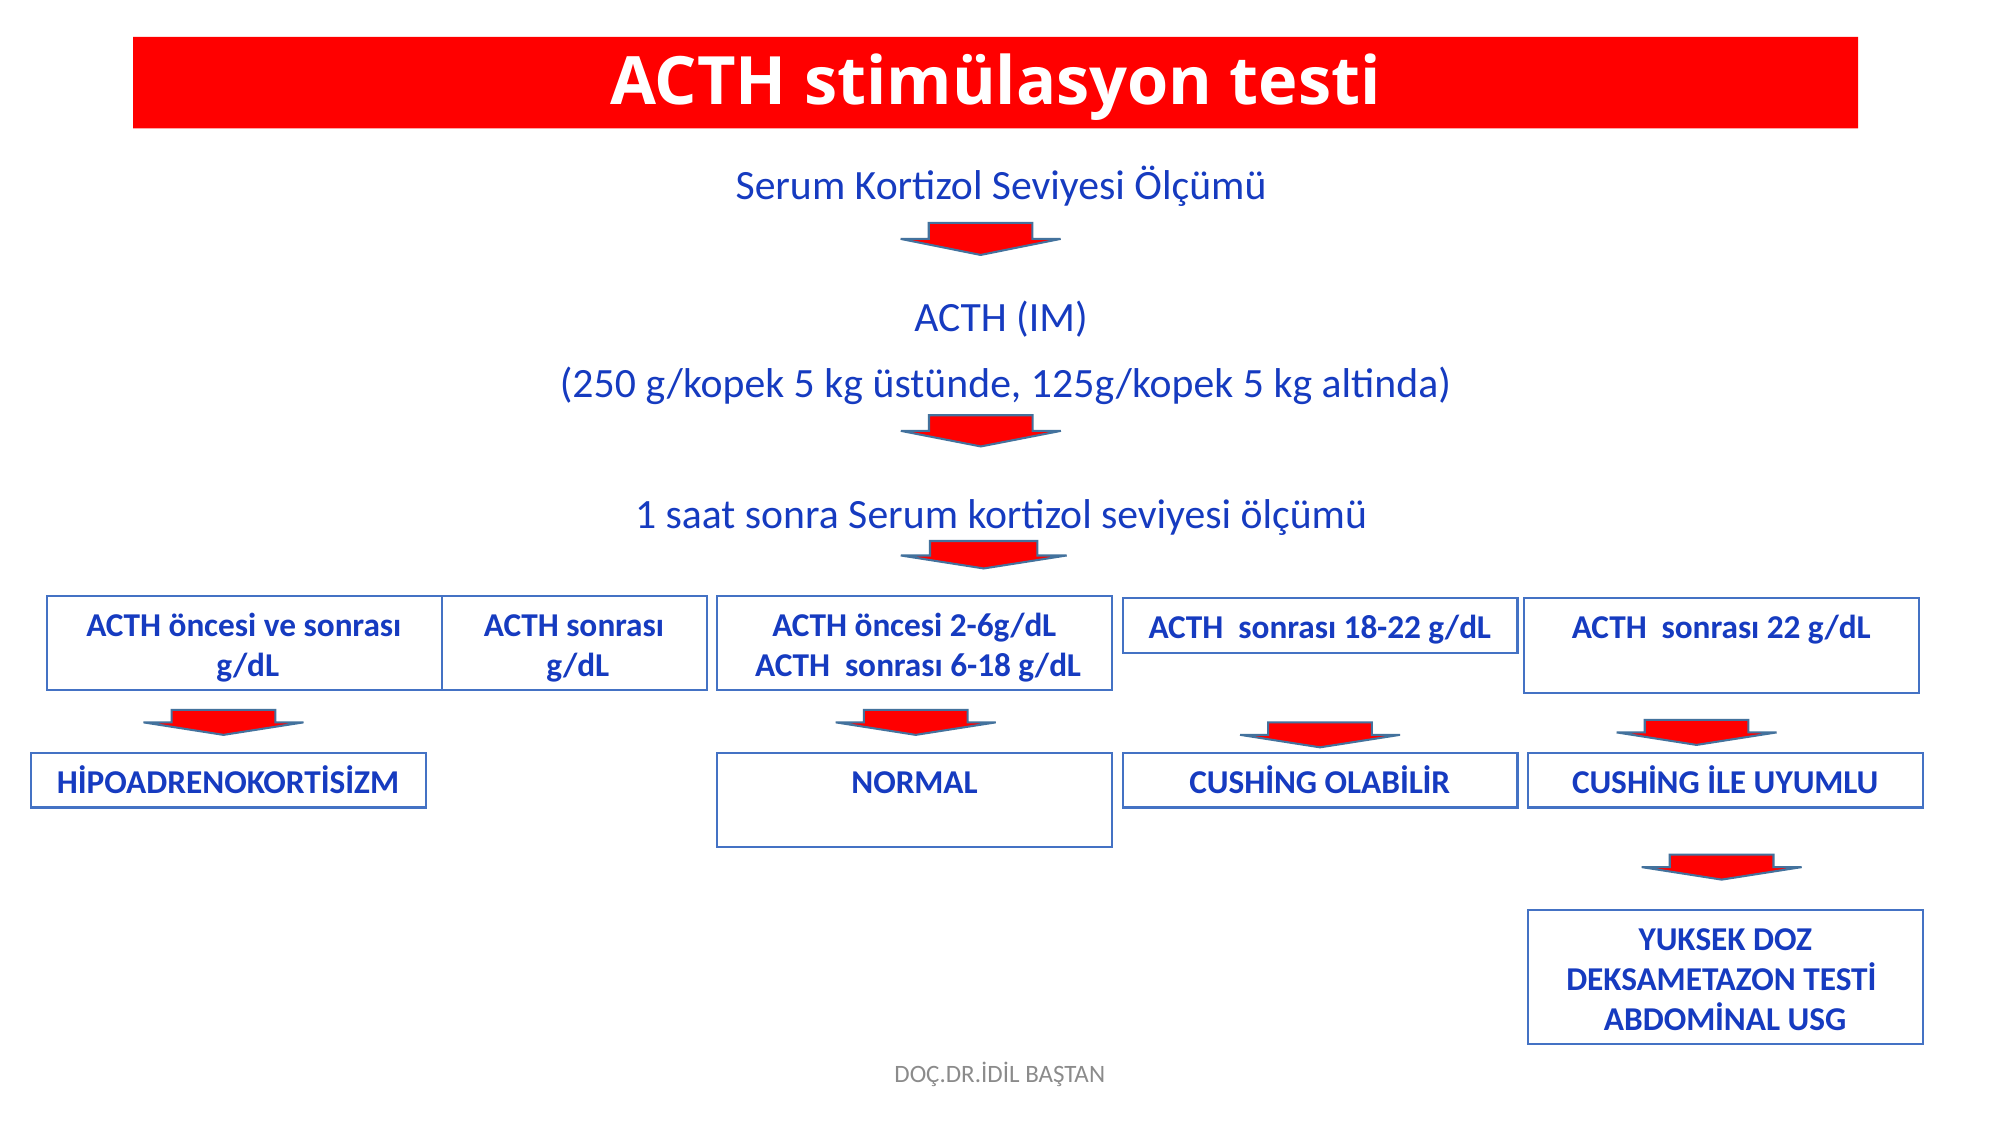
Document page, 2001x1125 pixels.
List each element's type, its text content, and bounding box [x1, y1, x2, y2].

text_box [900, 414, 1062, 448]
text_box CUSHİNG OLABİLİR [1122, 752, 1519, 809]
text_box [900, 539, 1067, 570]
text_box [1239, 721, 1401, 749]
text_box CUSHİNG İLE UYUMLU [1527, 752, 1924, 809]
footer DOÇ.DR.İDİL BAŞTAN [662, 1042, 1338, 1103]
text_box [143, 708, 304, 736]
title ACTH stimülasyon testi [133, 36, 1859, 129]
text_box HİPOADRENOKORTİSİZM [30, 752, 427, 809]
text_box [1641, 853, 1802, 881]
text_box [1616, 718, 1777, 746]
text_box [900, 221, 1061, 256]
text_box NORMAL [716, 752, 1113, 848]
text_box YUKSEK DOZ DEKSAMETAZON TESTİ ABDOMİNAL USG [1527, 909, 1924, 1045]
text_box [835, 708, 996, 736]
